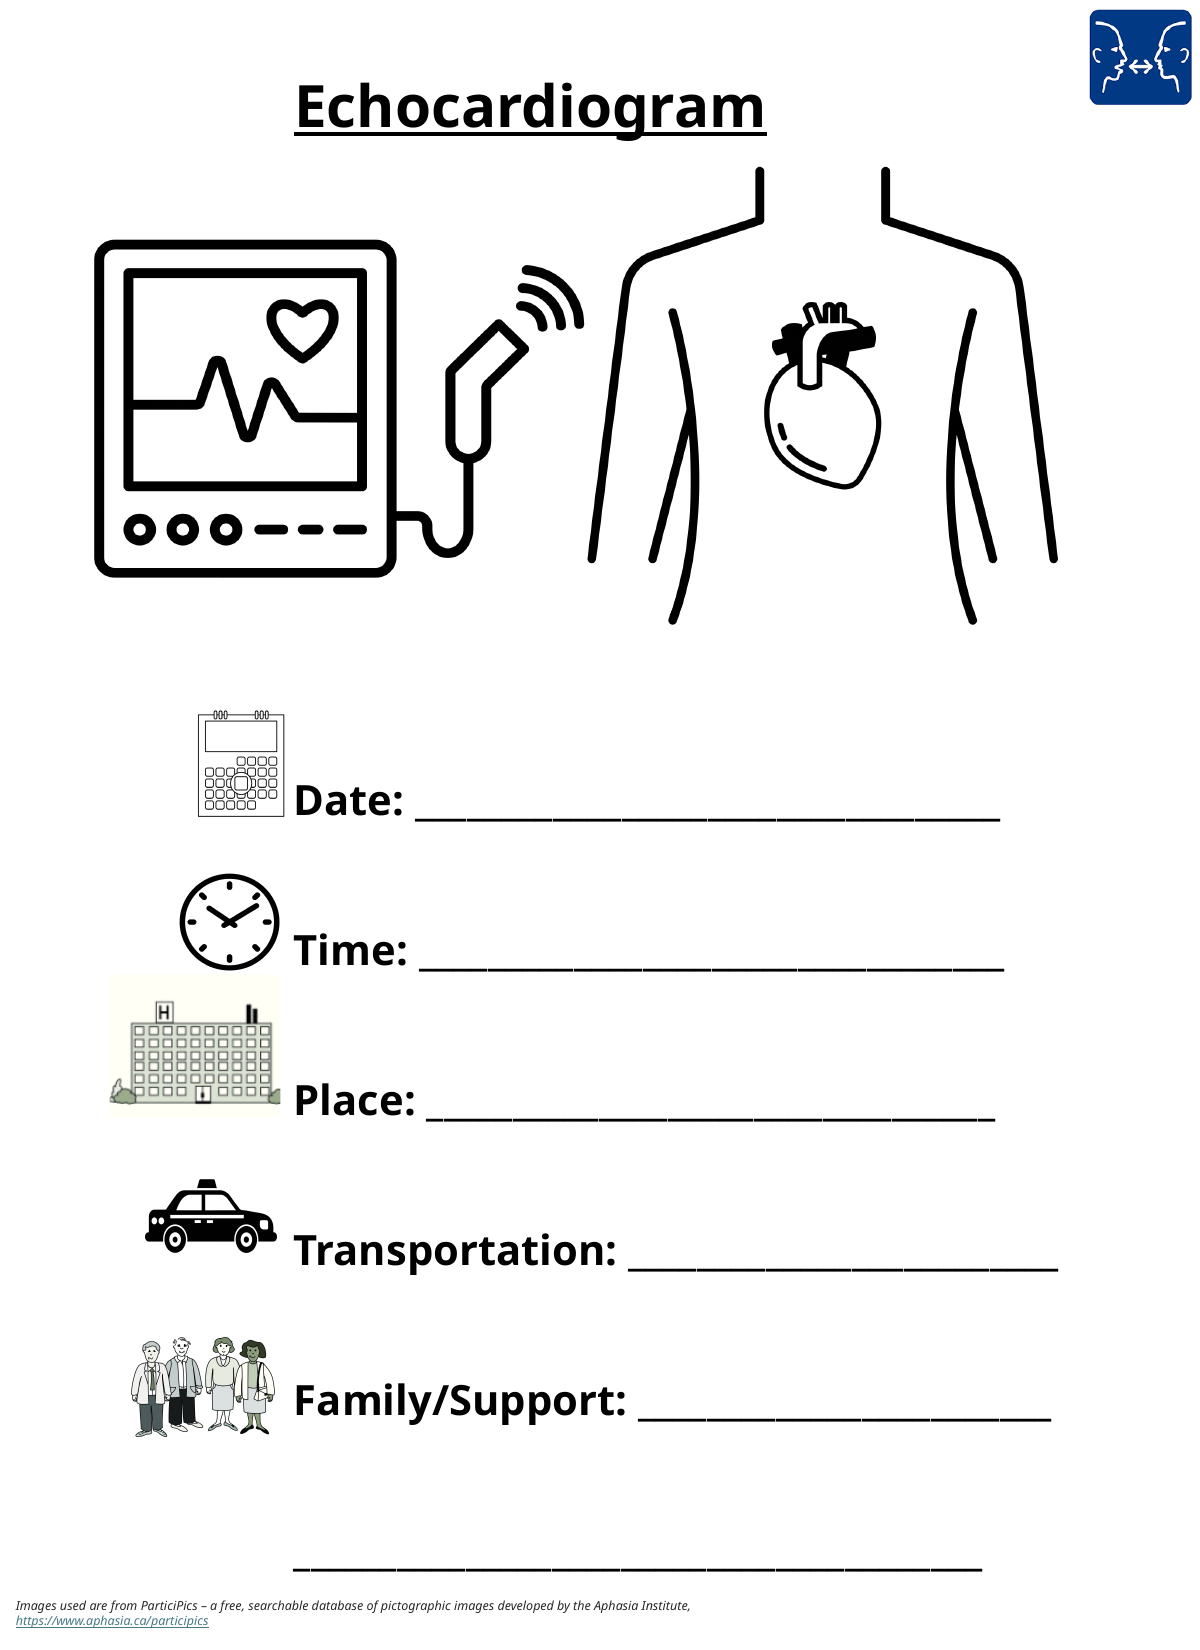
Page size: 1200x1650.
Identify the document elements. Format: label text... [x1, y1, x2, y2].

text_box Images used are from ParticiPics – a free, searchable database of pictographic images developed by the Aphasia Institute, ​https://www.aphasia.ca/participics [0, 1590, 899, 1638]
picture [144, 1134, 278, 1298]
picture [1081, 0, 1200, 115]
picture [179, 873, 281, 972]
text_box Echocardiogram [279, 61, 839, 147]
picture [127, 1313, 279, 1460]
text_box Date: __________________________________ Time: __________________________________ Place: _________________________________ Transportation: _________________________ Family/Support: ________________________ ________________________________________ [278, 665, 1144, 1581]
picture [108, 974, 281, 1118]
picture [77, 136, 1085, 664]
picture [180, 701, 302, 827]
